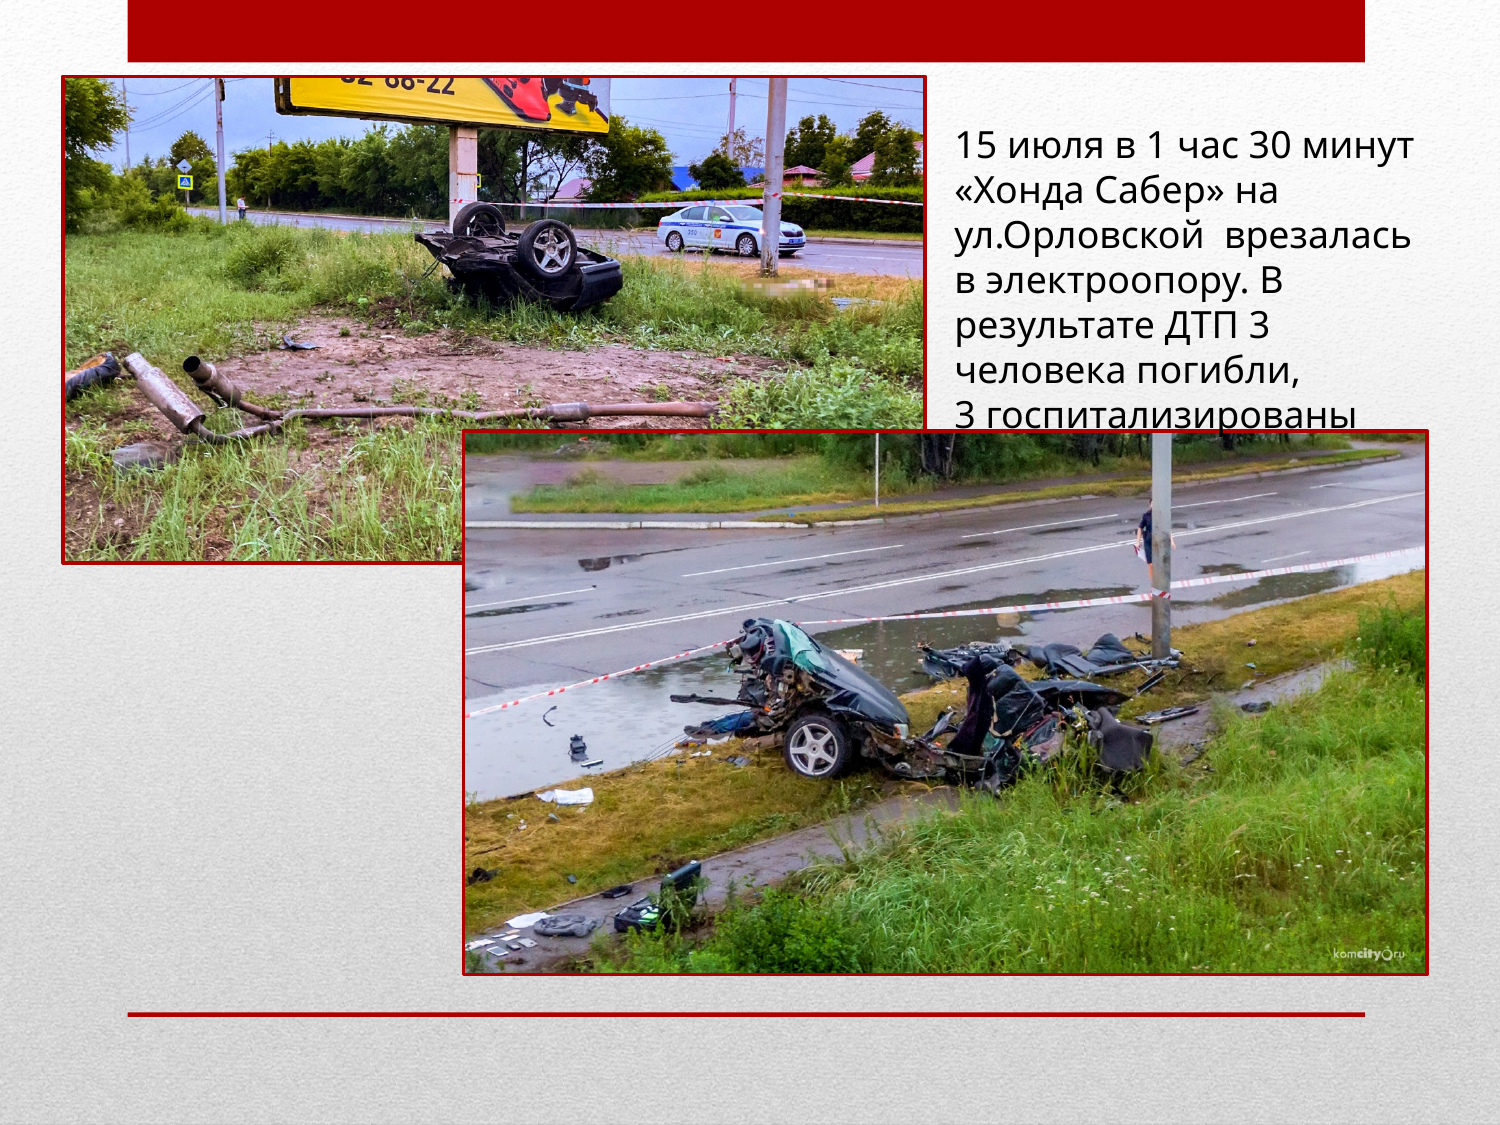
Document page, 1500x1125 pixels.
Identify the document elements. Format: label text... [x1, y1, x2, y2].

text_box 15 июля в 1 час 30 минут «Хонда Сабер» на ул.Орловской врезалась в электроопору. В результате ДТП 3 человека погибли, 3 госпитализированы [939, 113, 1436, 444]
picture [64, 77, 1426, 974]
